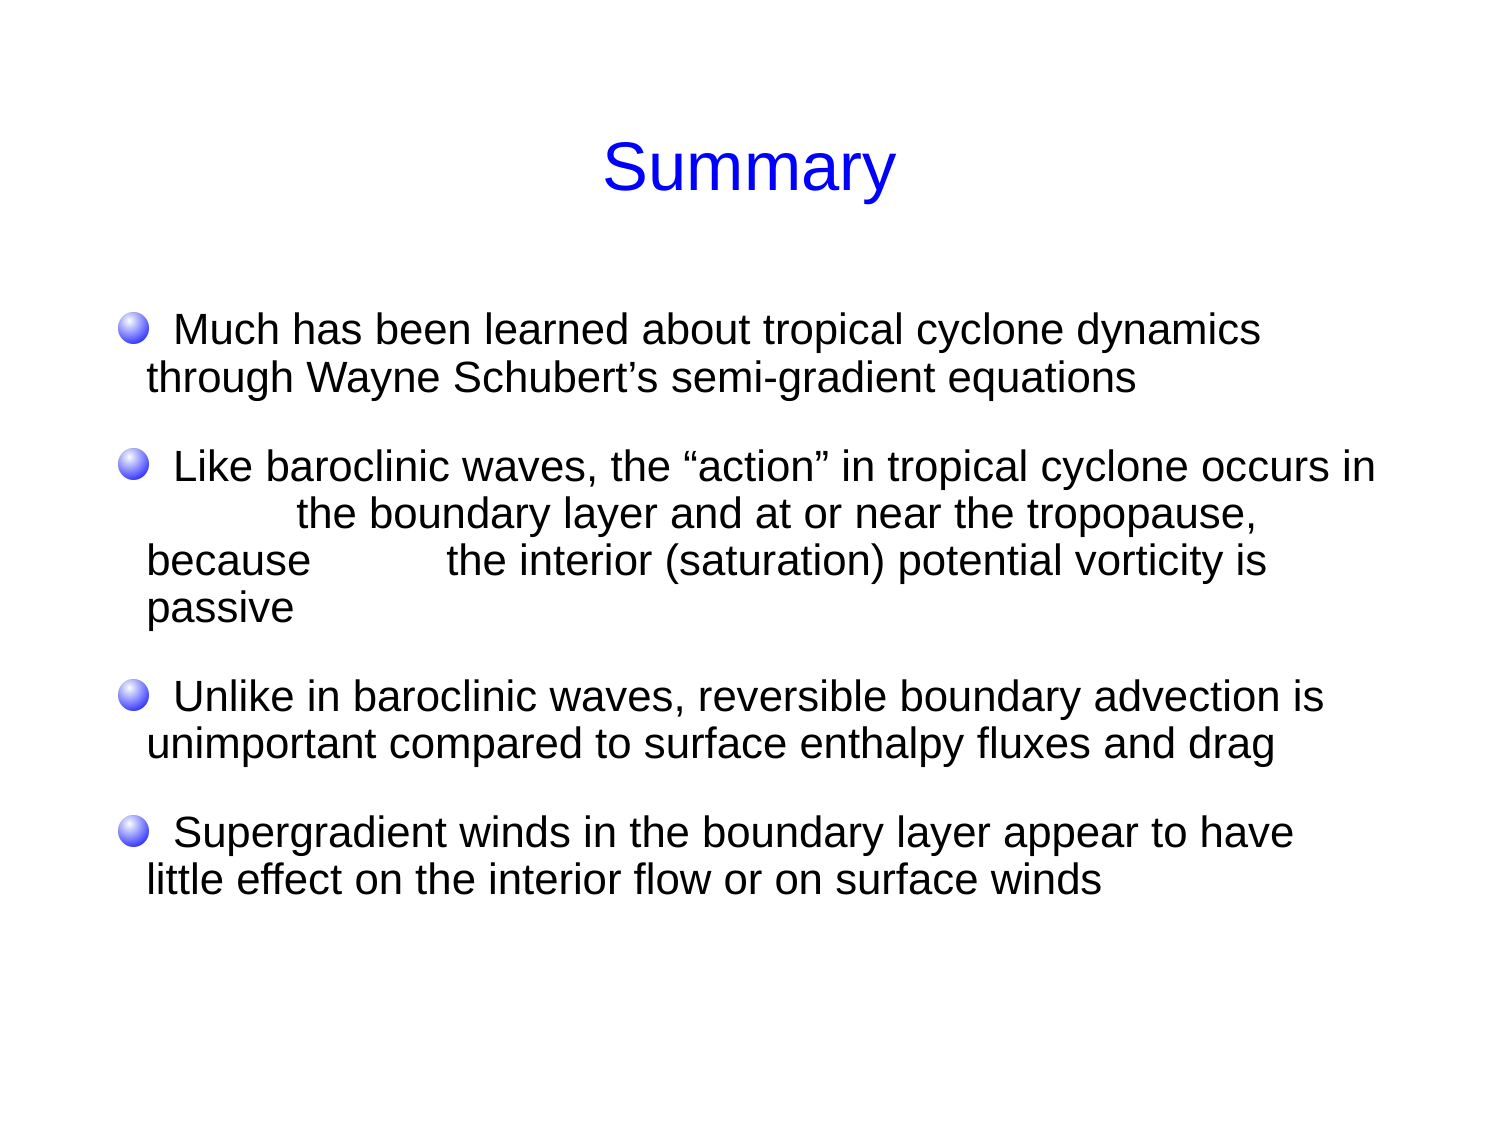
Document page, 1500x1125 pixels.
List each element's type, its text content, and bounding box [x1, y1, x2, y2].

list Much has been learned about tropical cyclone dynamics through Wayne Schubert’s semi-gradient equations Like baroclinic waves, the “action” in tropical cyclone occurs in the boundary layer and at or near the tropopause, because the interior (saturation) potential vorticity is passive Unlike in baroclinic waves, reversible boundary advection is unimportant compared to surface enthalpy fluxes and drag Supergradient winds in the boundary layer appear to have little effect on the interior flow or on surface winds [103, 299, 1397, 1014]
title Summary [103, 59, 1397, 278]
picture [118, 679, 149, 711]
picture [118, 312, 149, 344]
picture [118, 448, 149, 480]
picture [118, 815, 149, 847]
